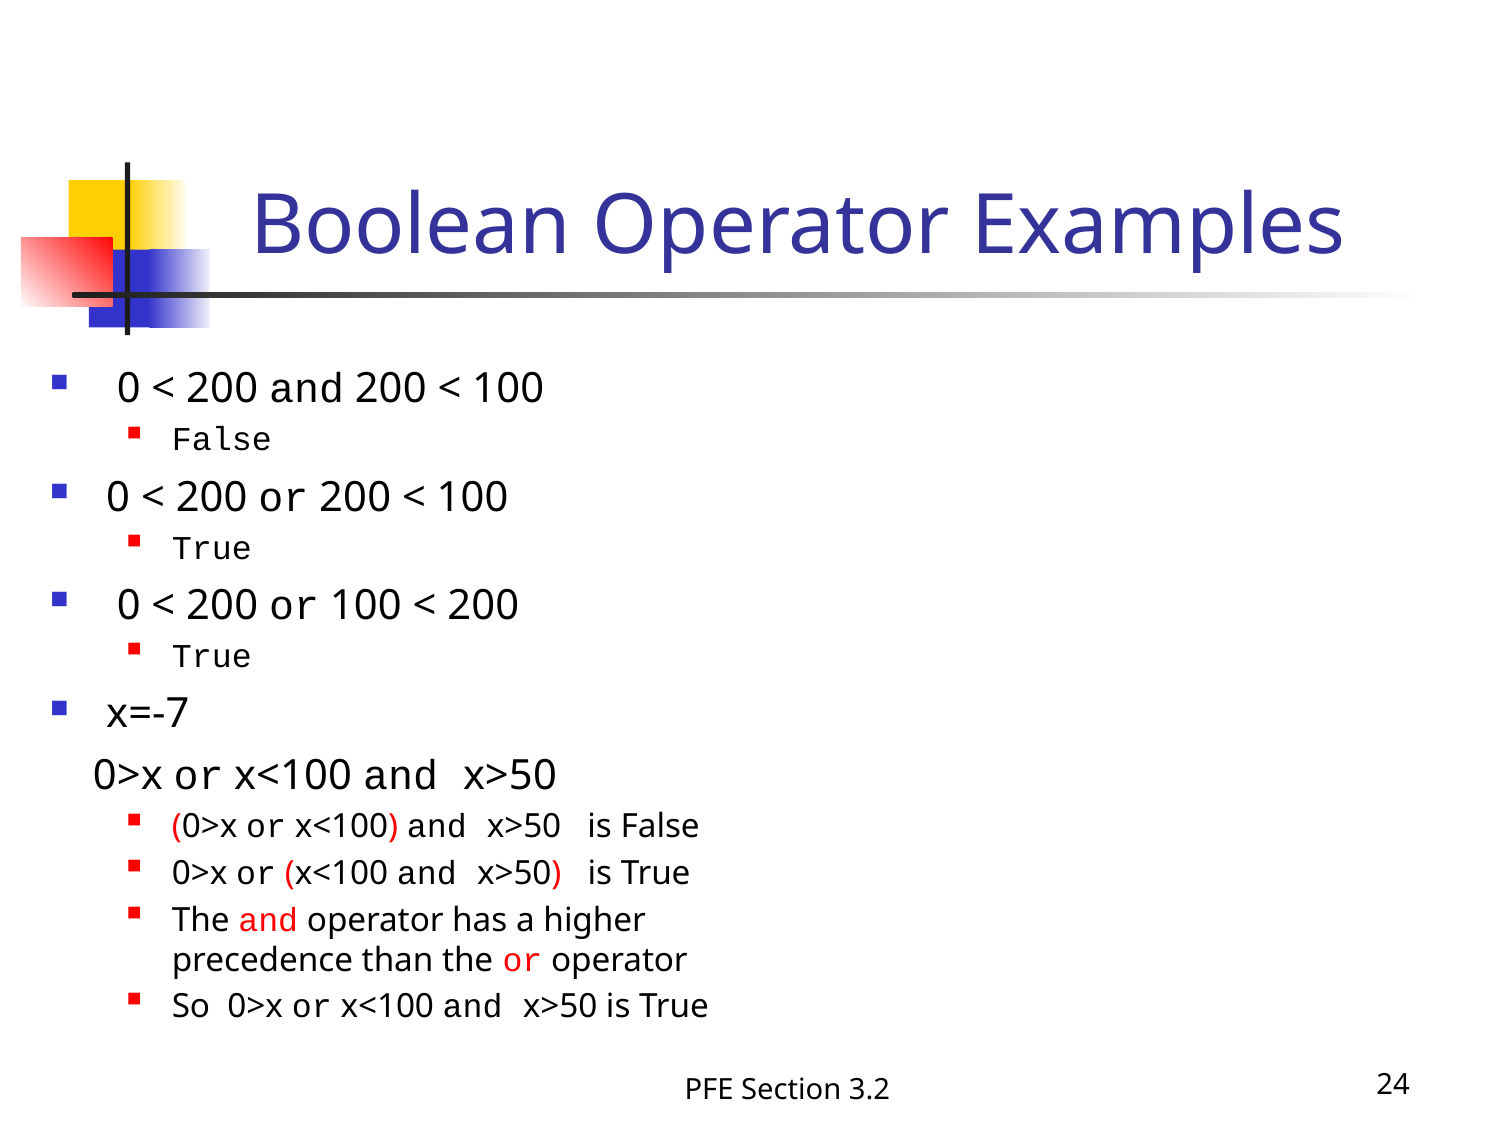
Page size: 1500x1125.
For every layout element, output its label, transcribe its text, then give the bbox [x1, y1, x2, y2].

list 0 < 200 and 200 < 100 False 0 < 200 or 200 < 100 True 0 < 200 or 100 < 200 True x=-7 0>x or x<100 and x>50 (0>x or x<100) and x>50 is False 0>x or (x<100 and x>50) is True The and operator has a higher precedence than the or operator So 0>x or x<100 and x>50 is True [34, 349, 791, 1125]
title Boolean Operator Examples [159, 90, 1438, 278]
footer PFE Section 3.2 [791, 1037, 1026, 1113]
slide_number 24 [1112, 1037, 1426, 1113]
